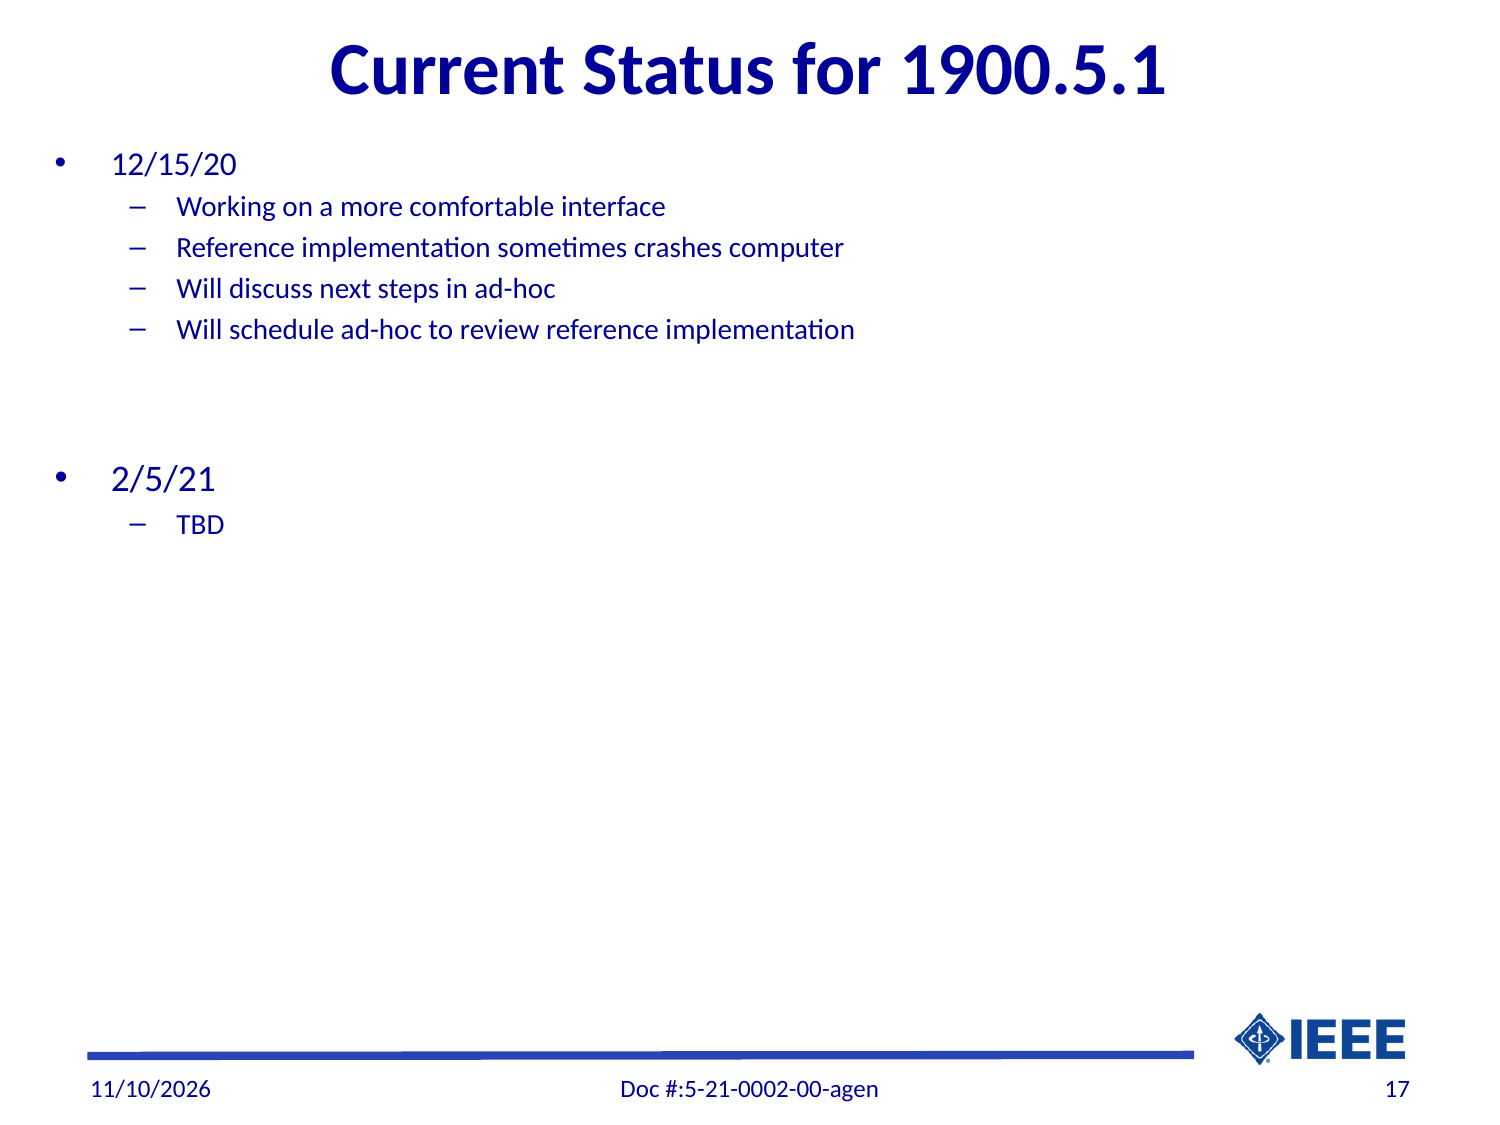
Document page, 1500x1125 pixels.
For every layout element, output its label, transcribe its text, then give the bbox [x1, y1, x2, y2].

list 12/15/20 Working on a more comfortable interface Reference implementation sometimes crashes computer Will discuss next steps in ad-hoc Will schedule ad-hoc to review reference implementation 2/5/21 TBD [39, 134, 929, 1058]
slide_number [75, 1057, 425, 1118]
footer Doc #:5-21-0002-00-agen [512, 1057, 988, 1118]
slide_number 17 [1074, 1057, 1425, 1118]
title Current Status for 1900.5.1 [74, 0, 1425, 130]
picture [1231, 1011, 1406, 1057]
